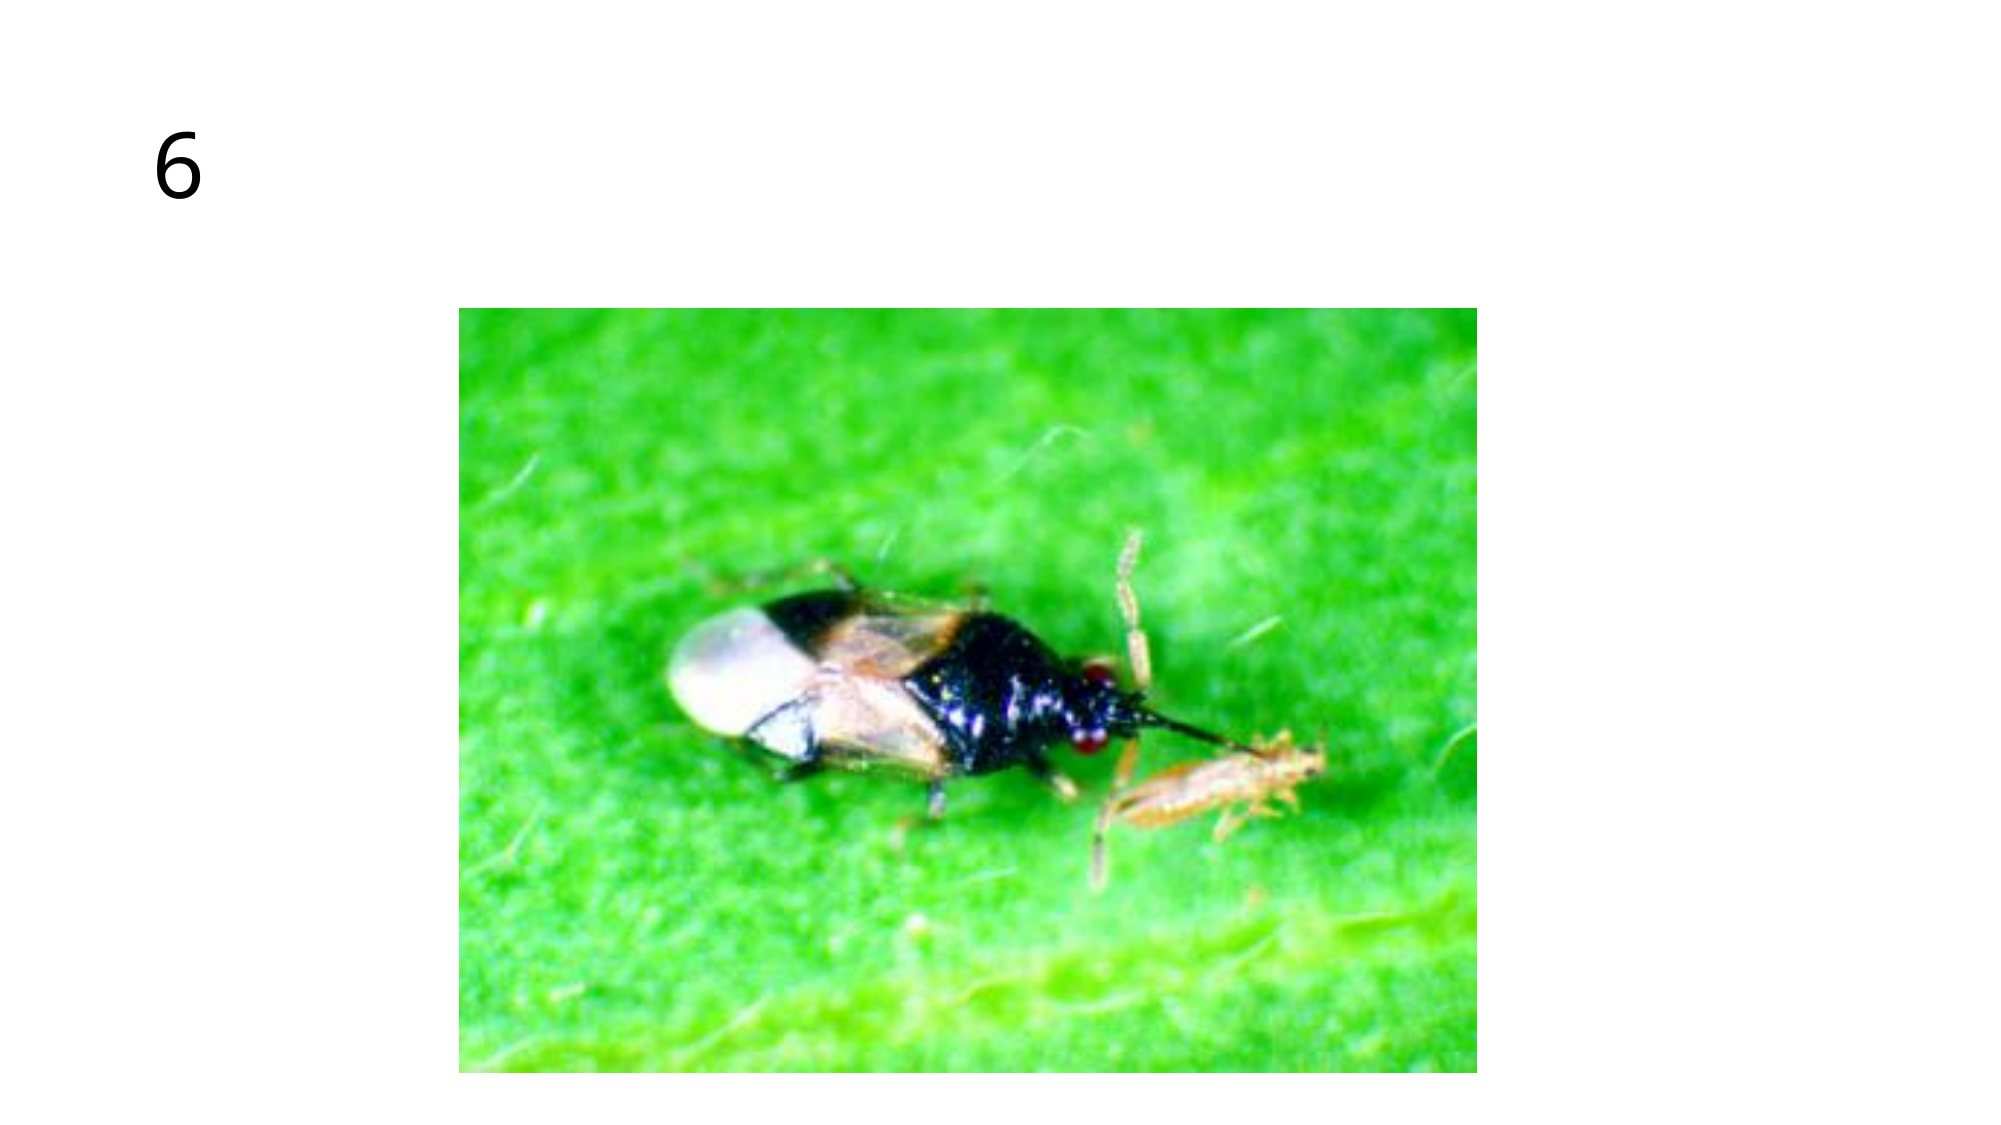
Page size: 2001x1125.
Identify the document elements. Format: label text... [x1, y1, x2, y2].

title 6 [137, 59, 1863, 278]
picture [459, 308, 1477, 1074]
